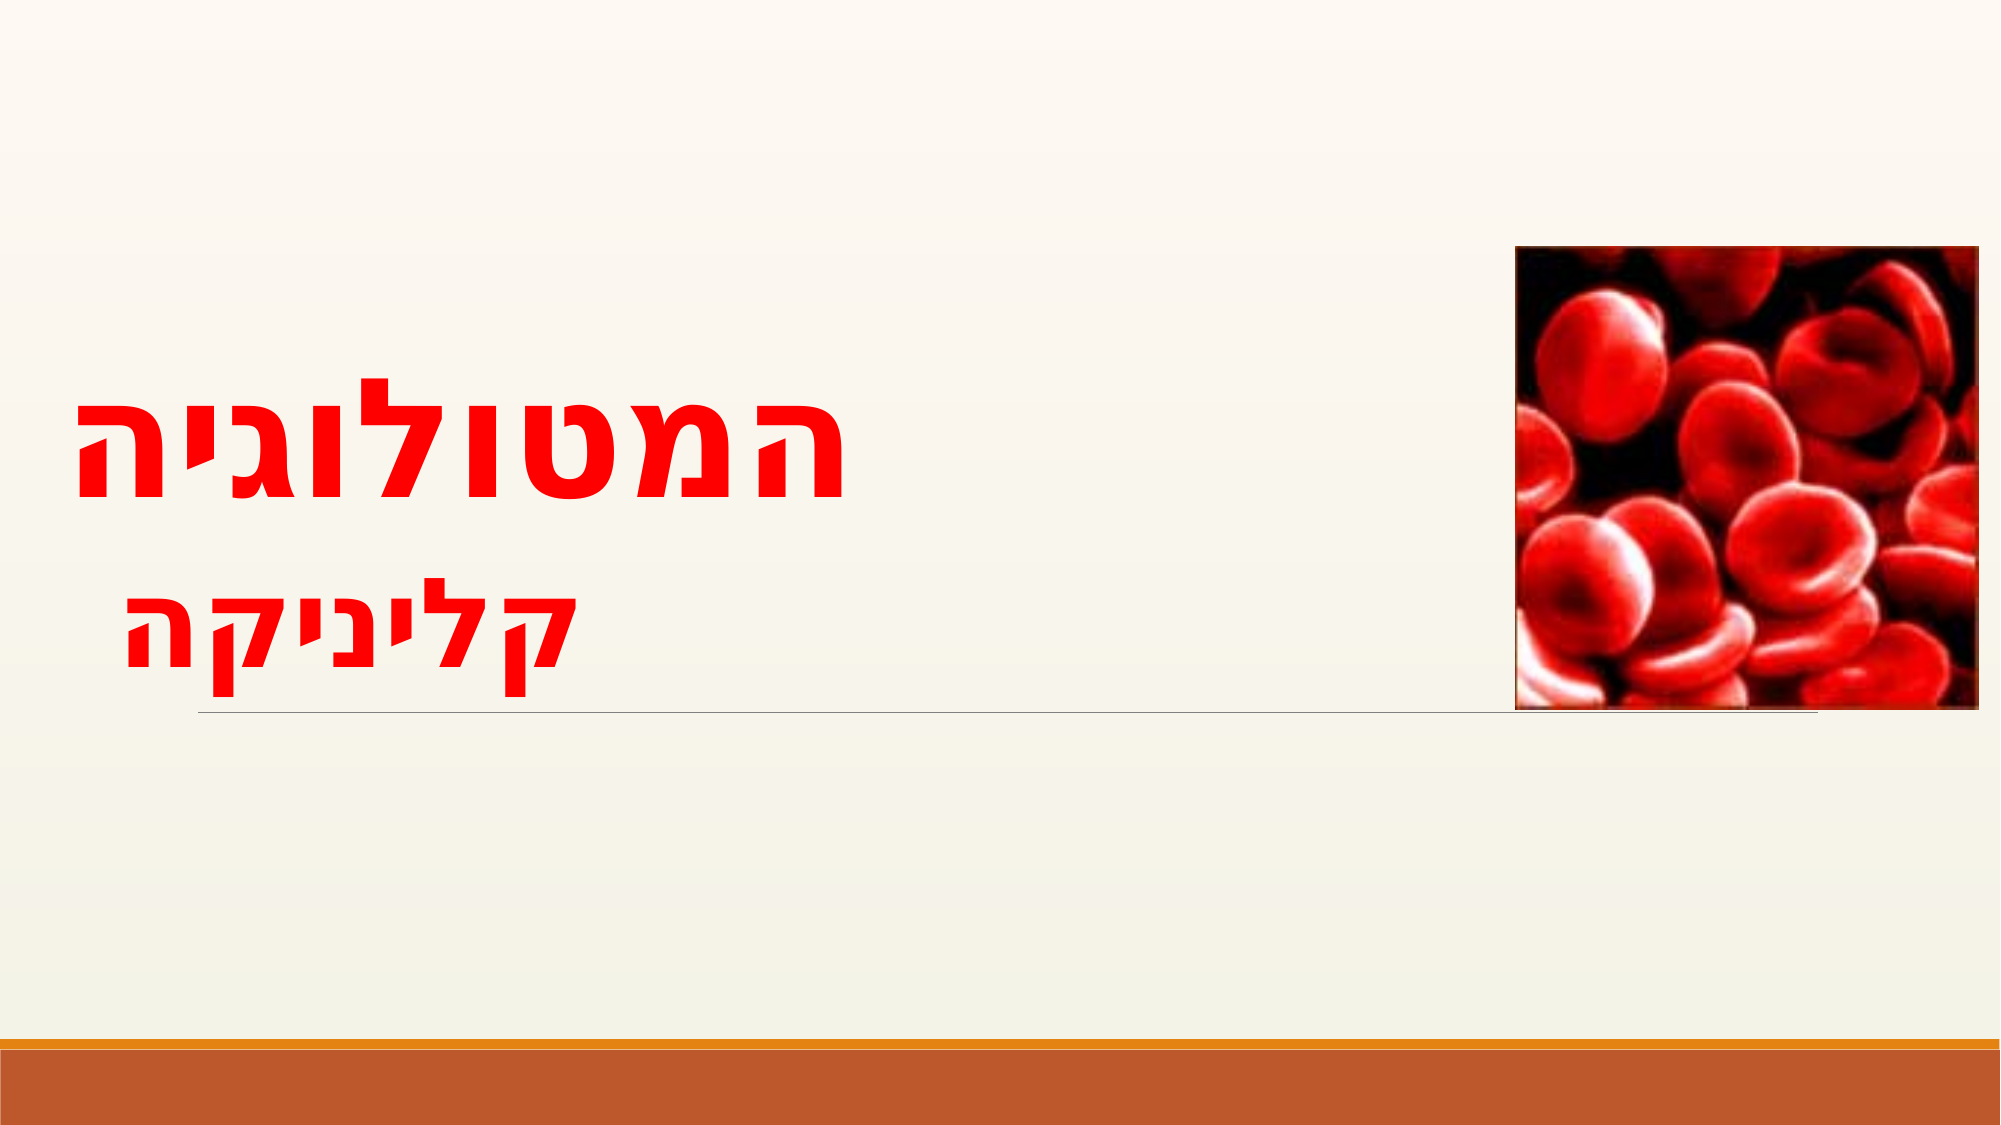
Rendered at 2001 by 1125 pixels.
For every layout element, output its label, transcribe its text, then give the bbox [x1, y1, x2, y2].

picture [1515, 246, 1979, 710]
title המטולוגיה קליניקה [48, 37, 1830, 710]
